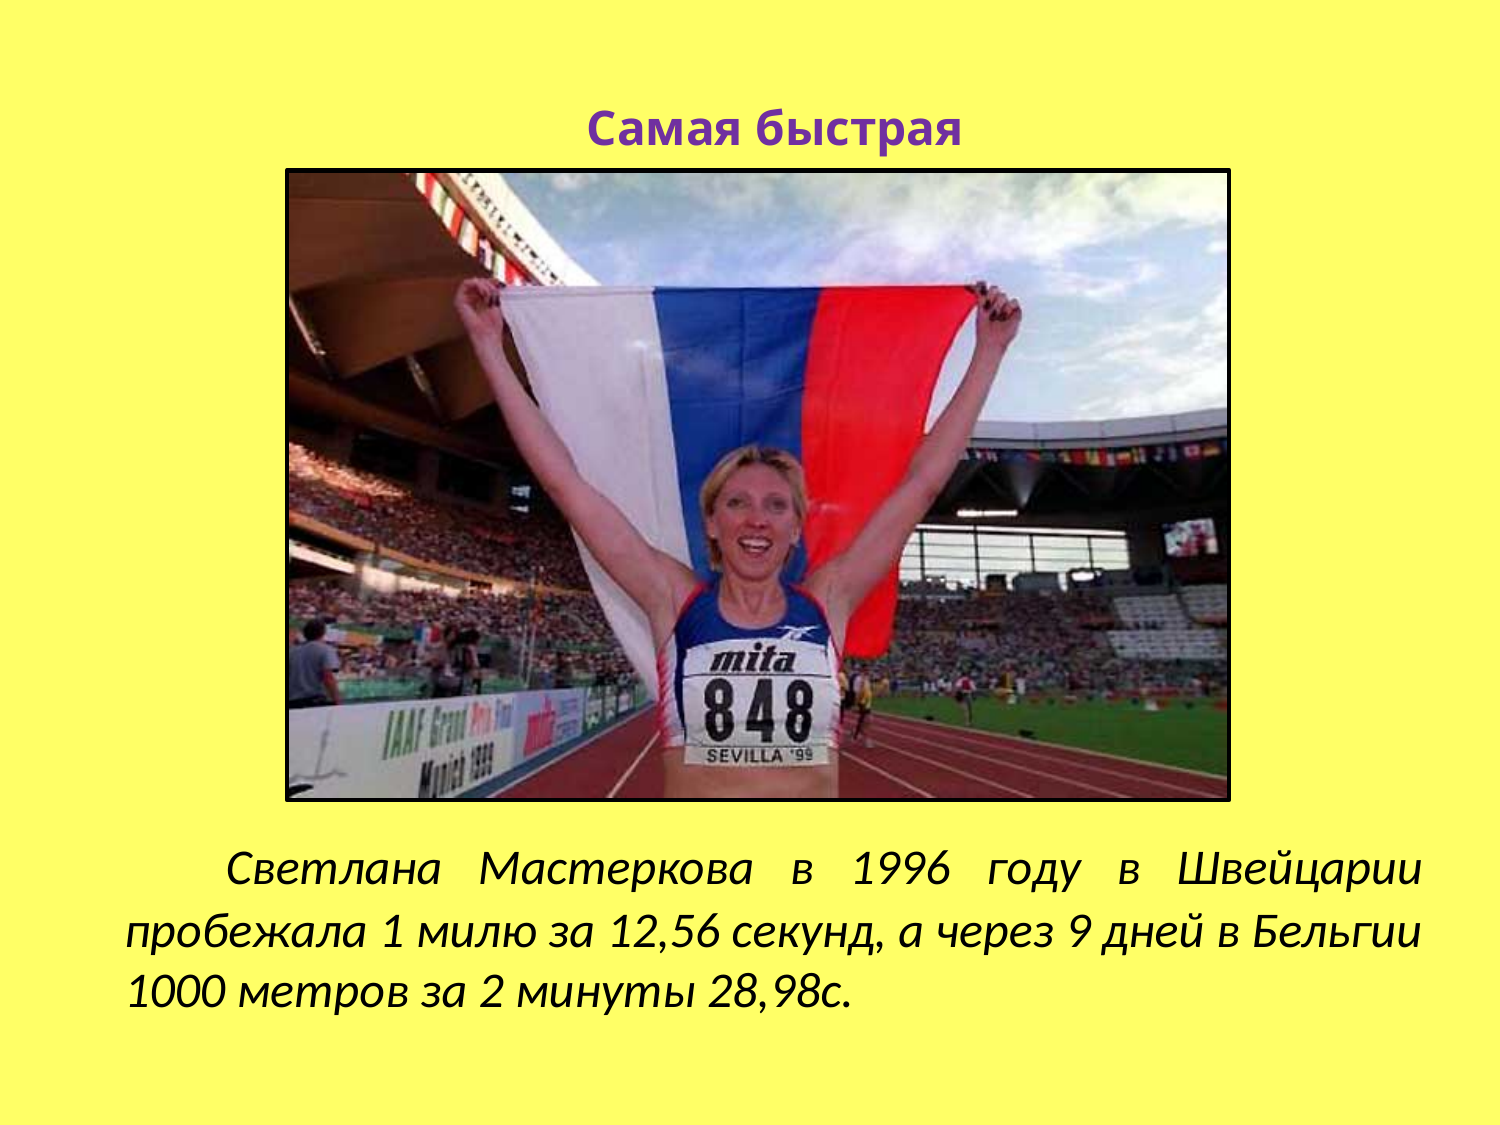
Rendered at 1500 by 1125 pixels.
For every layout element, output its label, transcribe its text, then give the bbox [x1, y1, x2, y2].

title Самая быстрая [100, 90, 1451, 278]
picture [289, 172, 1228, 798]
list Светлана Мастеркова в 1996 году в Швейцарии пробежала 1 милю за 12,56 секунд, а через 9 дней в Бельгии 1000 метров за 2 минуты 28,98с. [53, 810, 1439, 1083]
